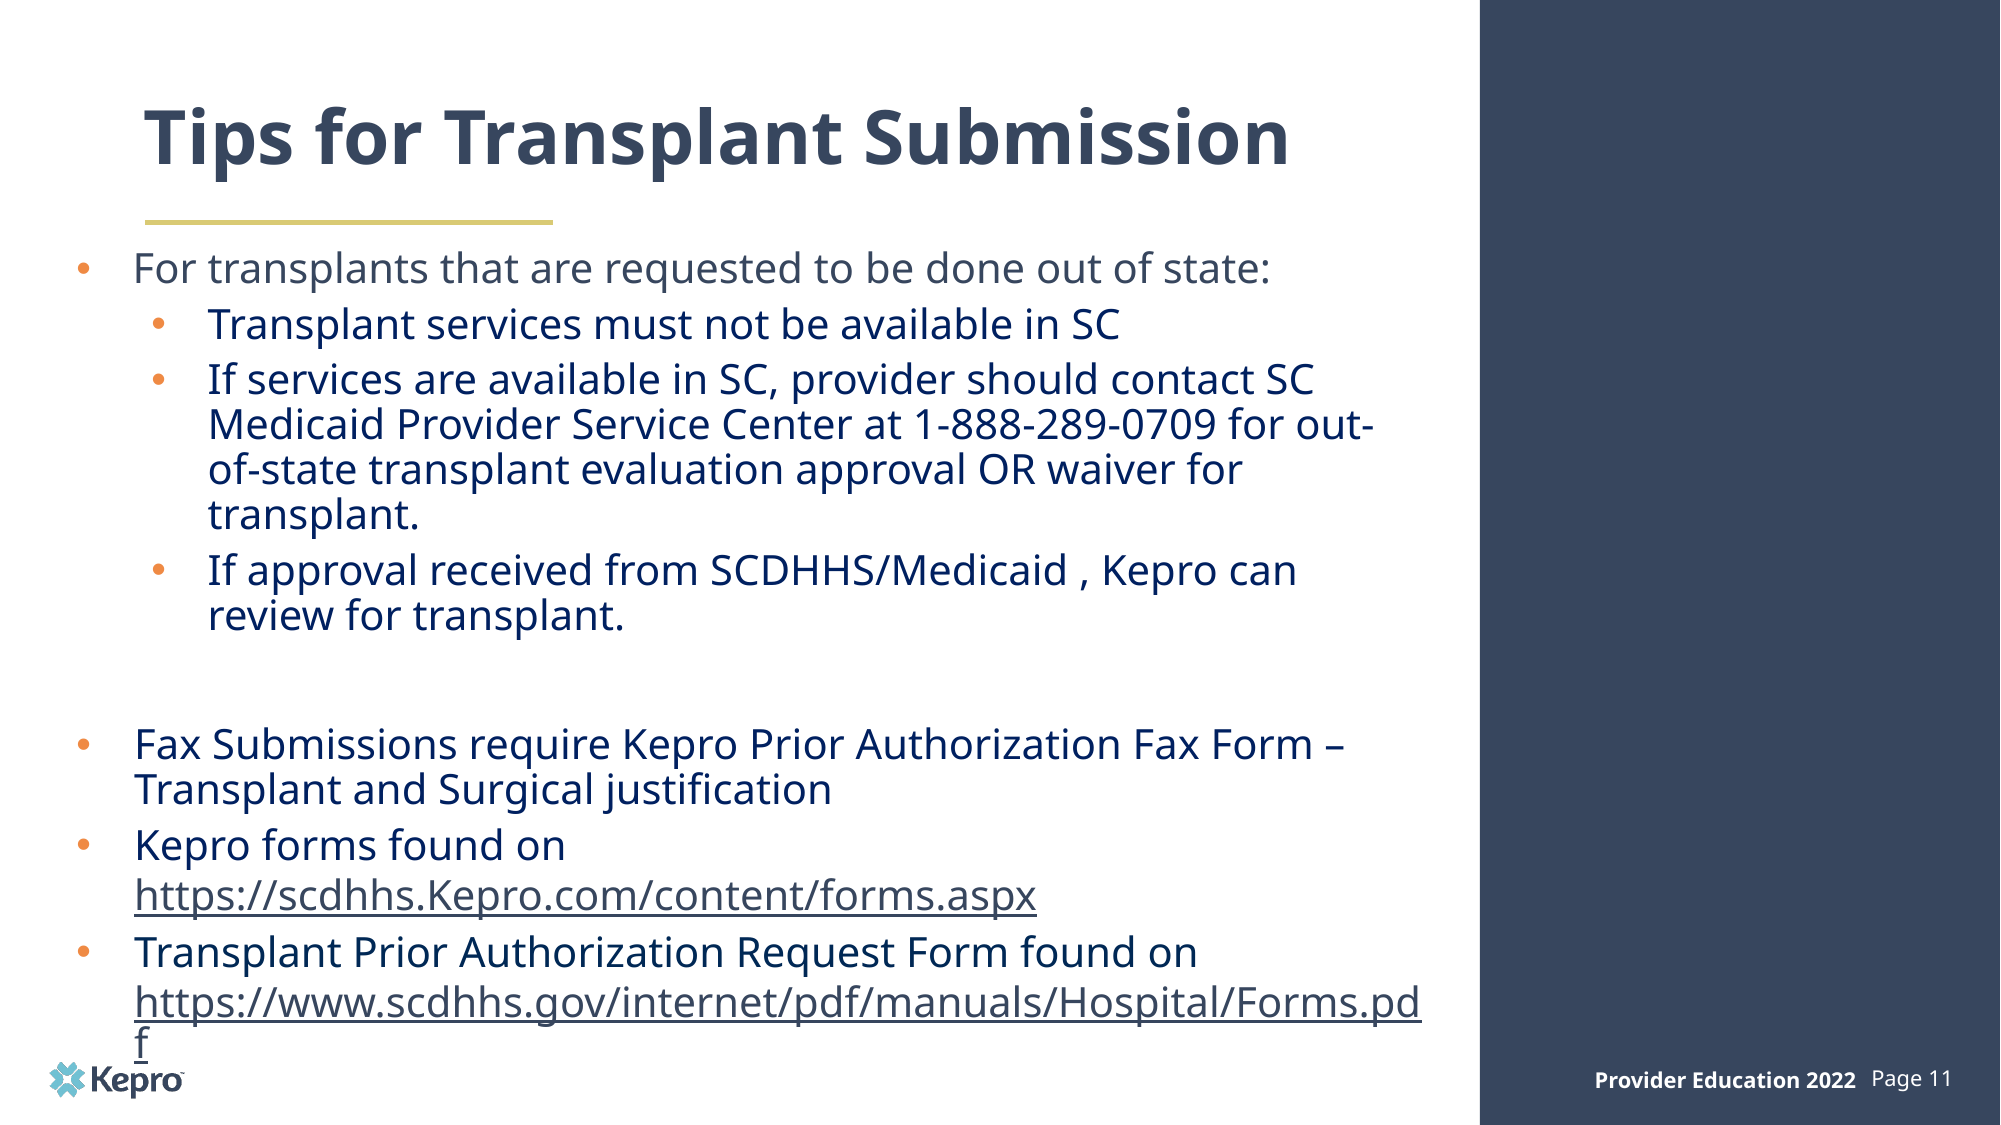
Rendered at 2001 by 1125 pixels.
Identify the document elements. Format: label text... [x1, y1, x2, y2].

slide_number Page 11 [1872, 1055, 2000, 1105]
title Tips for Transplant Submission [143, 104, 1358, 176]
picture [24, 1034, 207, 1125]
footer Provider Education 2022 [1249, 1055, 1872, 1105]
list For transplants that are requested to be done out of state: Transplant services must not be available in SC If services are available in SC, provider should contact SC Medicaid Provider Service Center at 1-888-289-0709 for out-of-state transplant evaluation approval OR waiver for transplant. If approval received from SCDHHS/Medicaid , Kepro can review for transplant. Fax Submissions require Kepro Prior Authorization Fax Form – Transplant and Surgical justification Kepro forms found on https://scdhhs.Kepro.com/content/forms.aspx Transplant Prior Authorization Request Form found on https://www.scdhhs.gov/internet/pdf/manuals/Hospital/Forms.pdf [57, 240, 1440, 1060]
